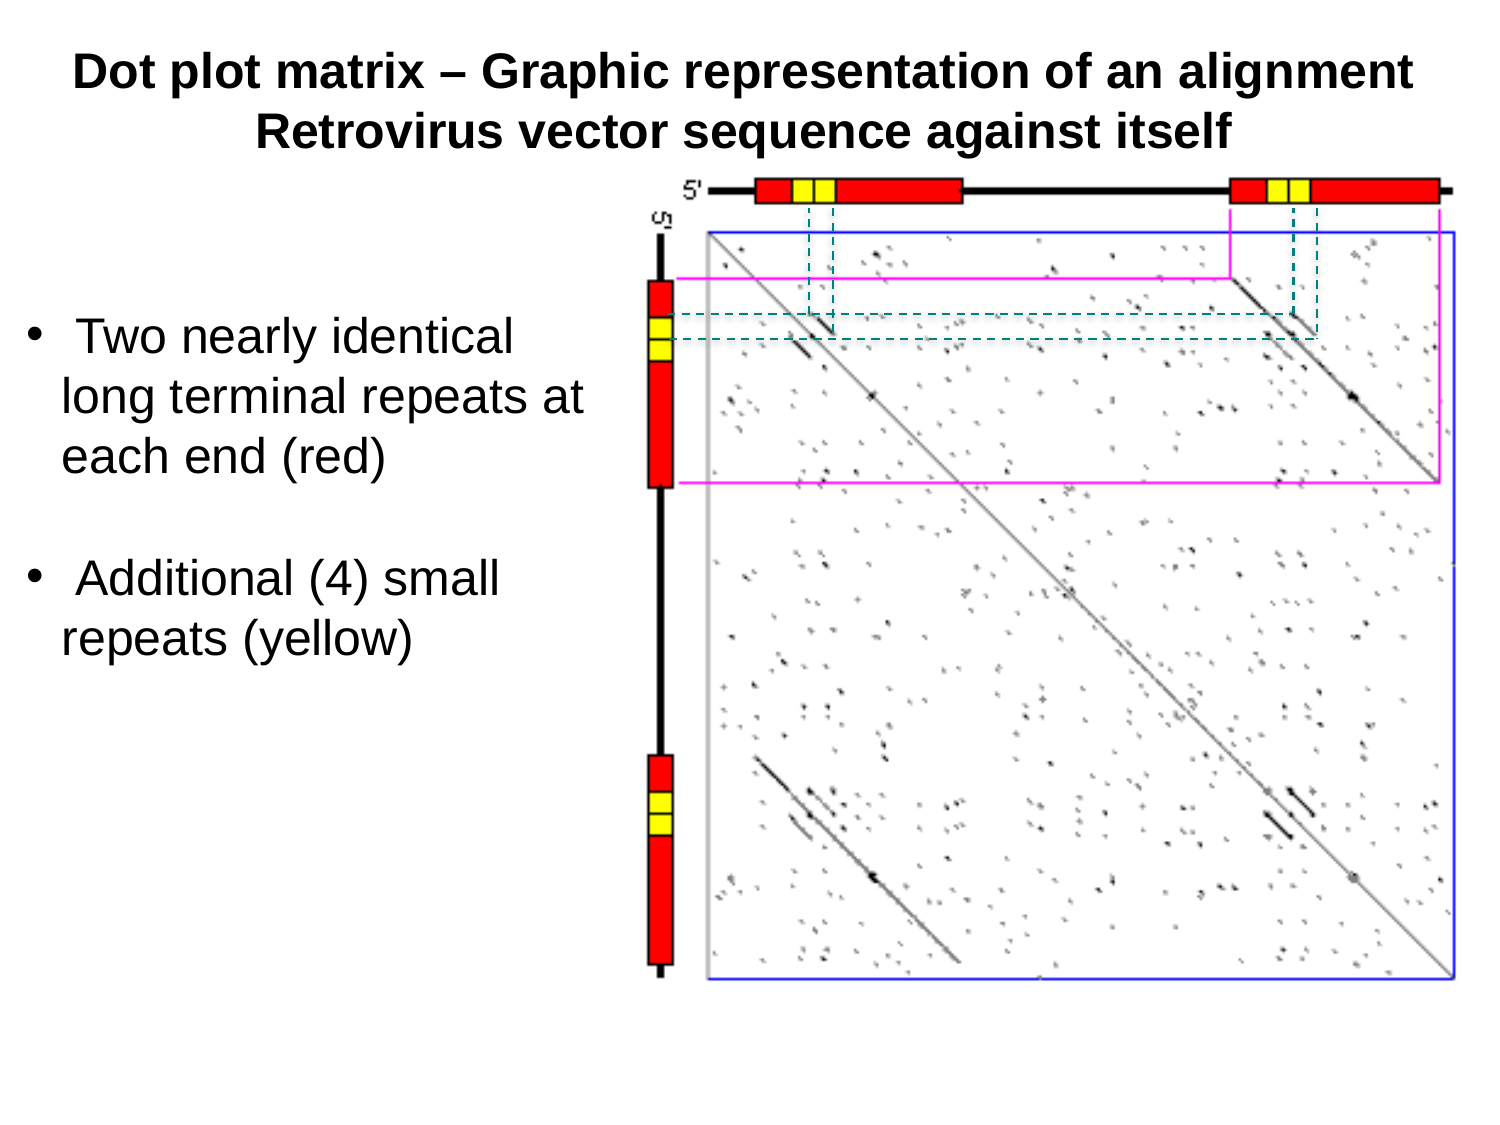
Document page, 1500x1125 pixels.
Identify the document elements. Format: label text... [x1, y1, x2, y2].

text_box Two nearly identical long terminal repeats at each end (red) Additional (4) small repeats (yellow) [11, 295, 620, 673]
picture [625, 136, 1495, 1038]
text_box Dot plot matrix – Graphic representation of an alignment Retrovirus vector sequence against itself [29, 30, 1459, 166]
